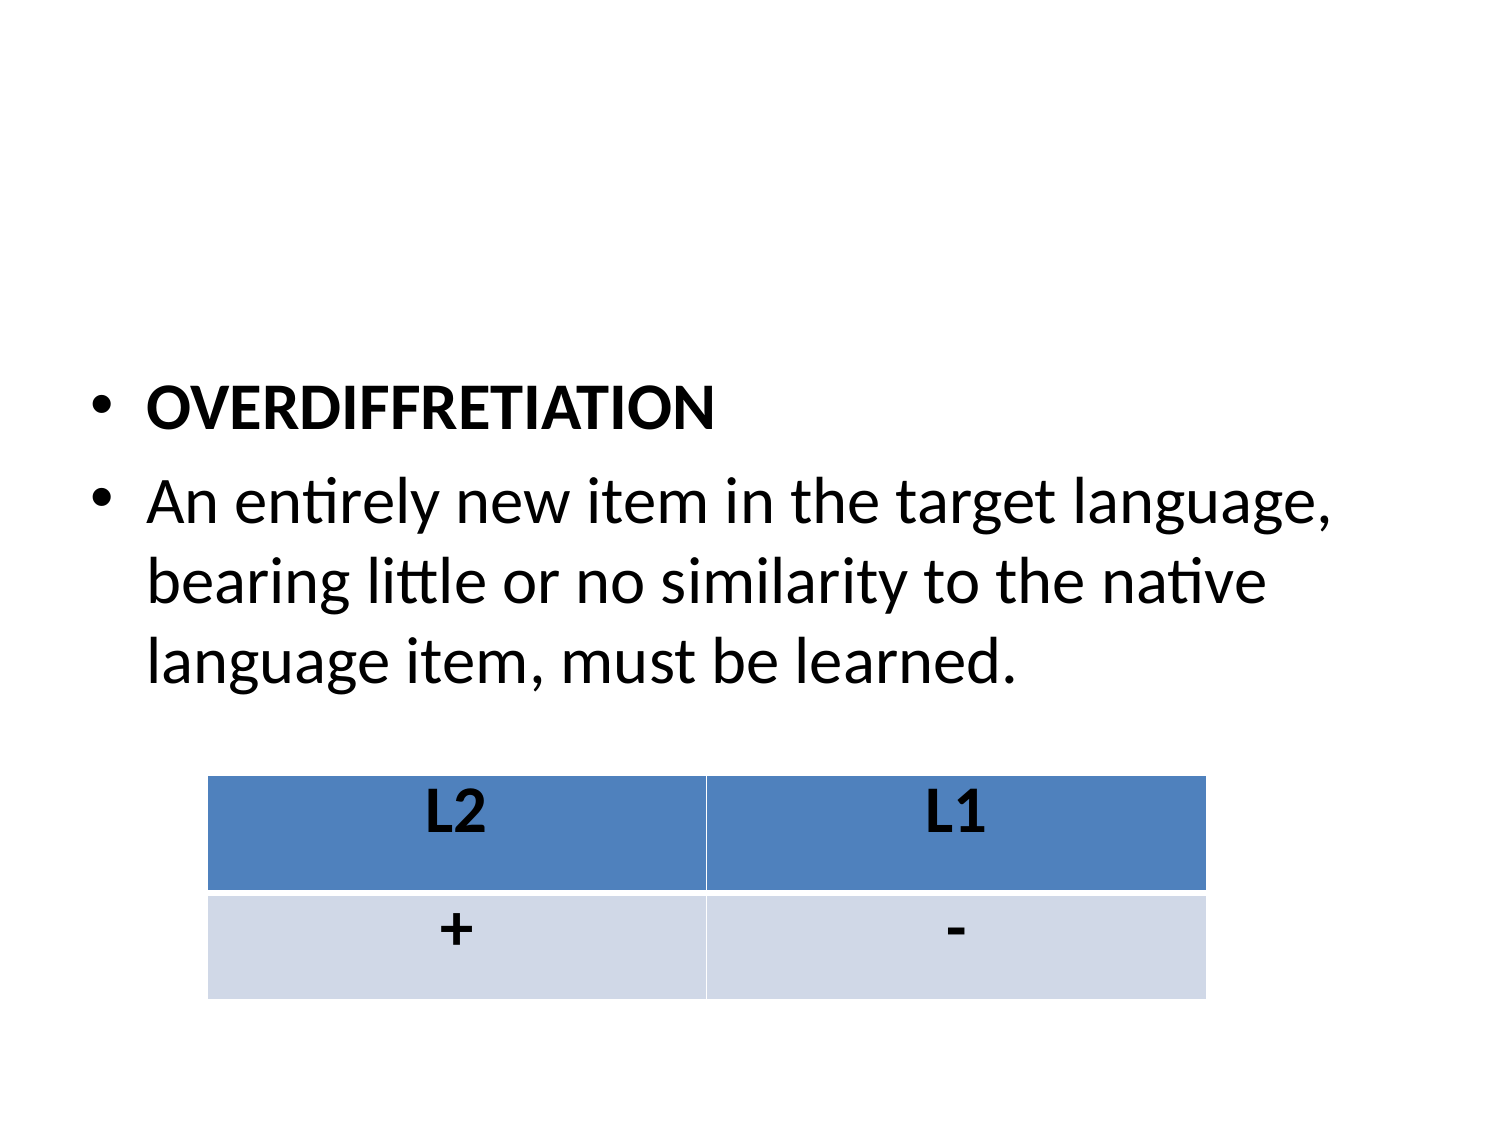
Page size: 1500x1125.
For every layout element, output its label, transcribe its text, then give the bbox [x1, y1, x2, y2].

table_header L2 [208, 776, 706, 890]
list OVERDIFFRETIATION An entirely new item in the target language, bearing little or no similarity to the native language item, must be learned. [75, 262, 1425, 1005]
table_header L1 [707, 776, 1206, 890]
table_cell + [208, 896, 706, 999]
table_cell - [707, 896, 1206, 999]
